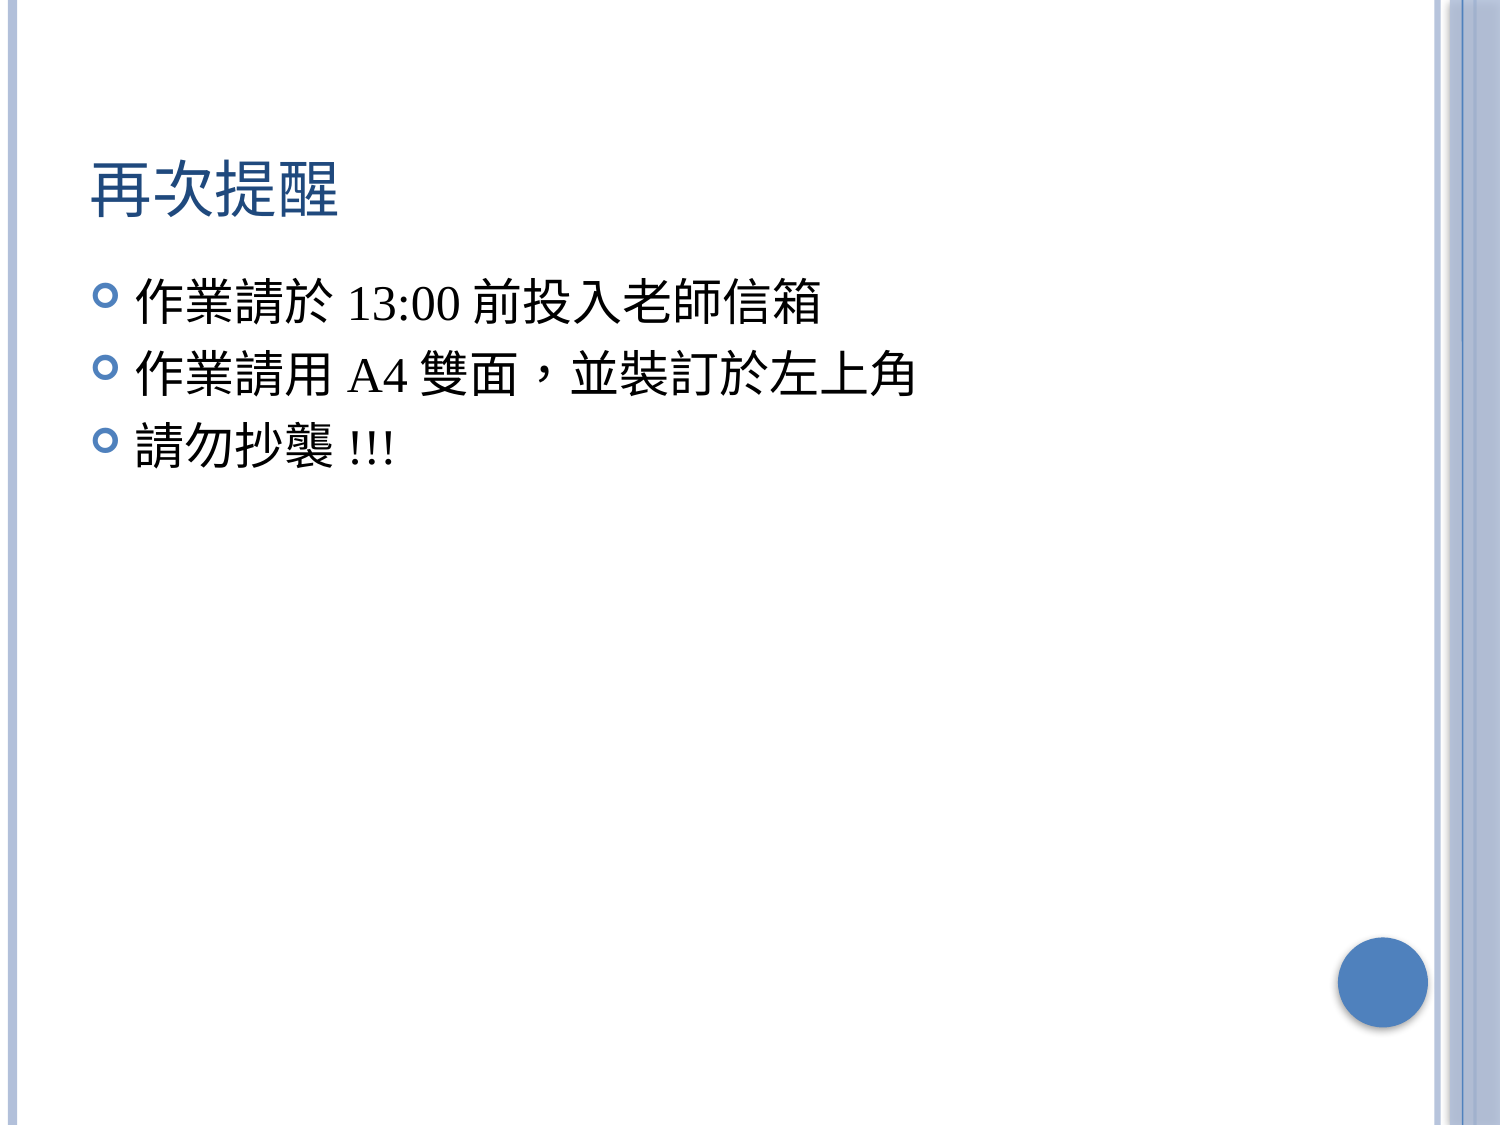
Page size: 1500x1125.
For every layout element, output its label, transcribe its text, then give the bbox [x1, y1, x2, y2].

list 作業請於13:00前投入老師信箱 作業請用A4雙面，並裝訂於左上角 請勿抄襲!!! [75, 262, 1300, 1062]
title 再次提醒 [75, 45, 1300, 233]
